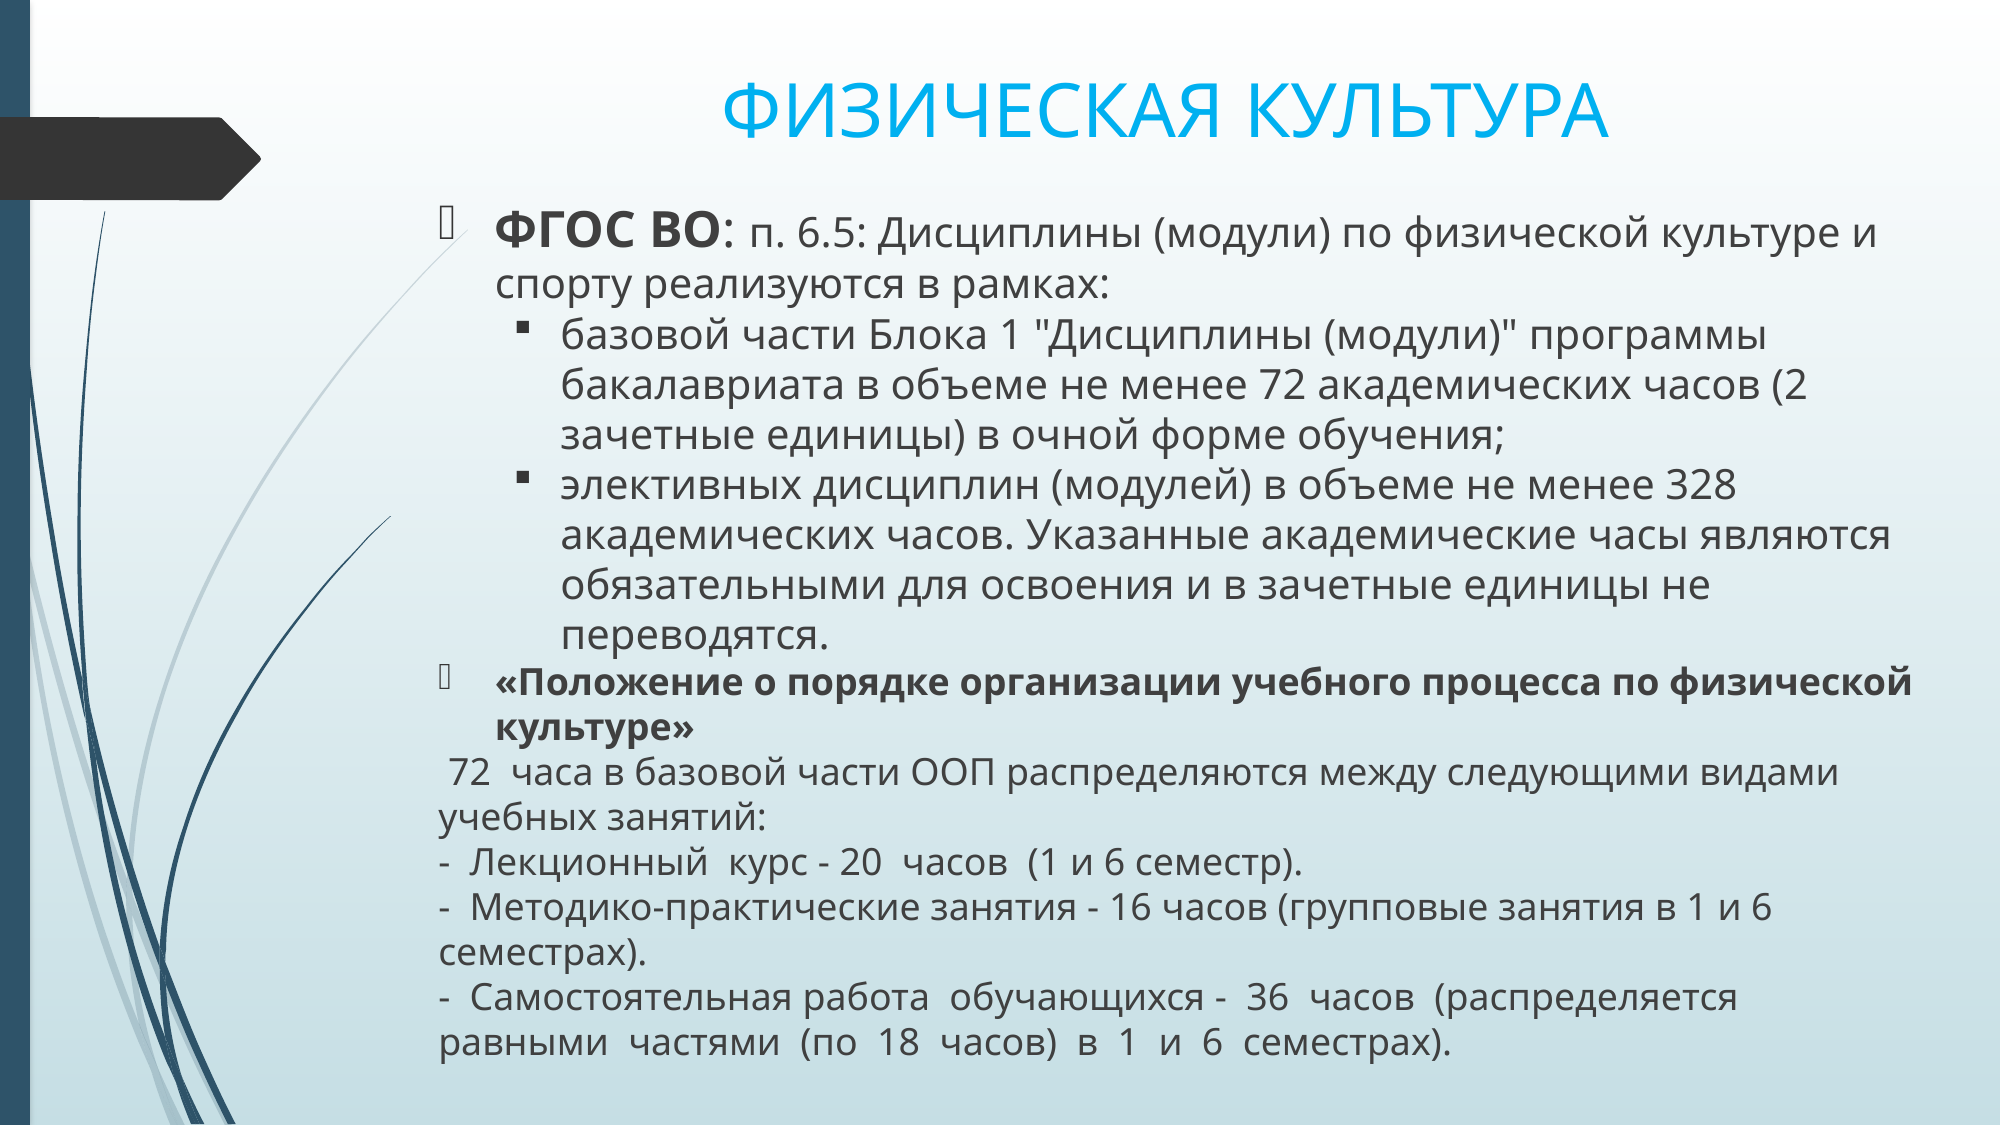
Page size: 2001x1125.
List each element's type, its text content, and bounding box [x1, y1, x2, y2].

list ФГОС ВО: п. 6.5: Дисциплины (модули) по физической культуре и спорту реализуются в рамках: базовой части Блока 1 "Дисциплины (модули)" программы бакалавриата в объеме не менее 72 академических часов (2 зачетные единицы) в очной форме обучения; элективных дисциплин (модулей) в объеме не менее 328 академических часов. Указанные академические часы являются обязательными для освоения и в зачетные единицы не переводятся. «Положение о порядке организации учебного процесса по физической культуре» 72 часа в базовой части ООП распределяются между следующими видами учебных занятий: - Лекционный курс - 20 часов (1 и 6 семестр). - Методико-практические занятия - 16 часов (групповые занятия в 1 и 6 семестрах). - Самостоятельная работа обучающихся - 36 часов (распределяется равными частями (по 18 часов) в 1 и 6 семестрах). [423, 189, 1964, 1072]
title ФИЗИЧЕСКАЯ КУЛЬТУРА [434, 54, 1897, 189]
